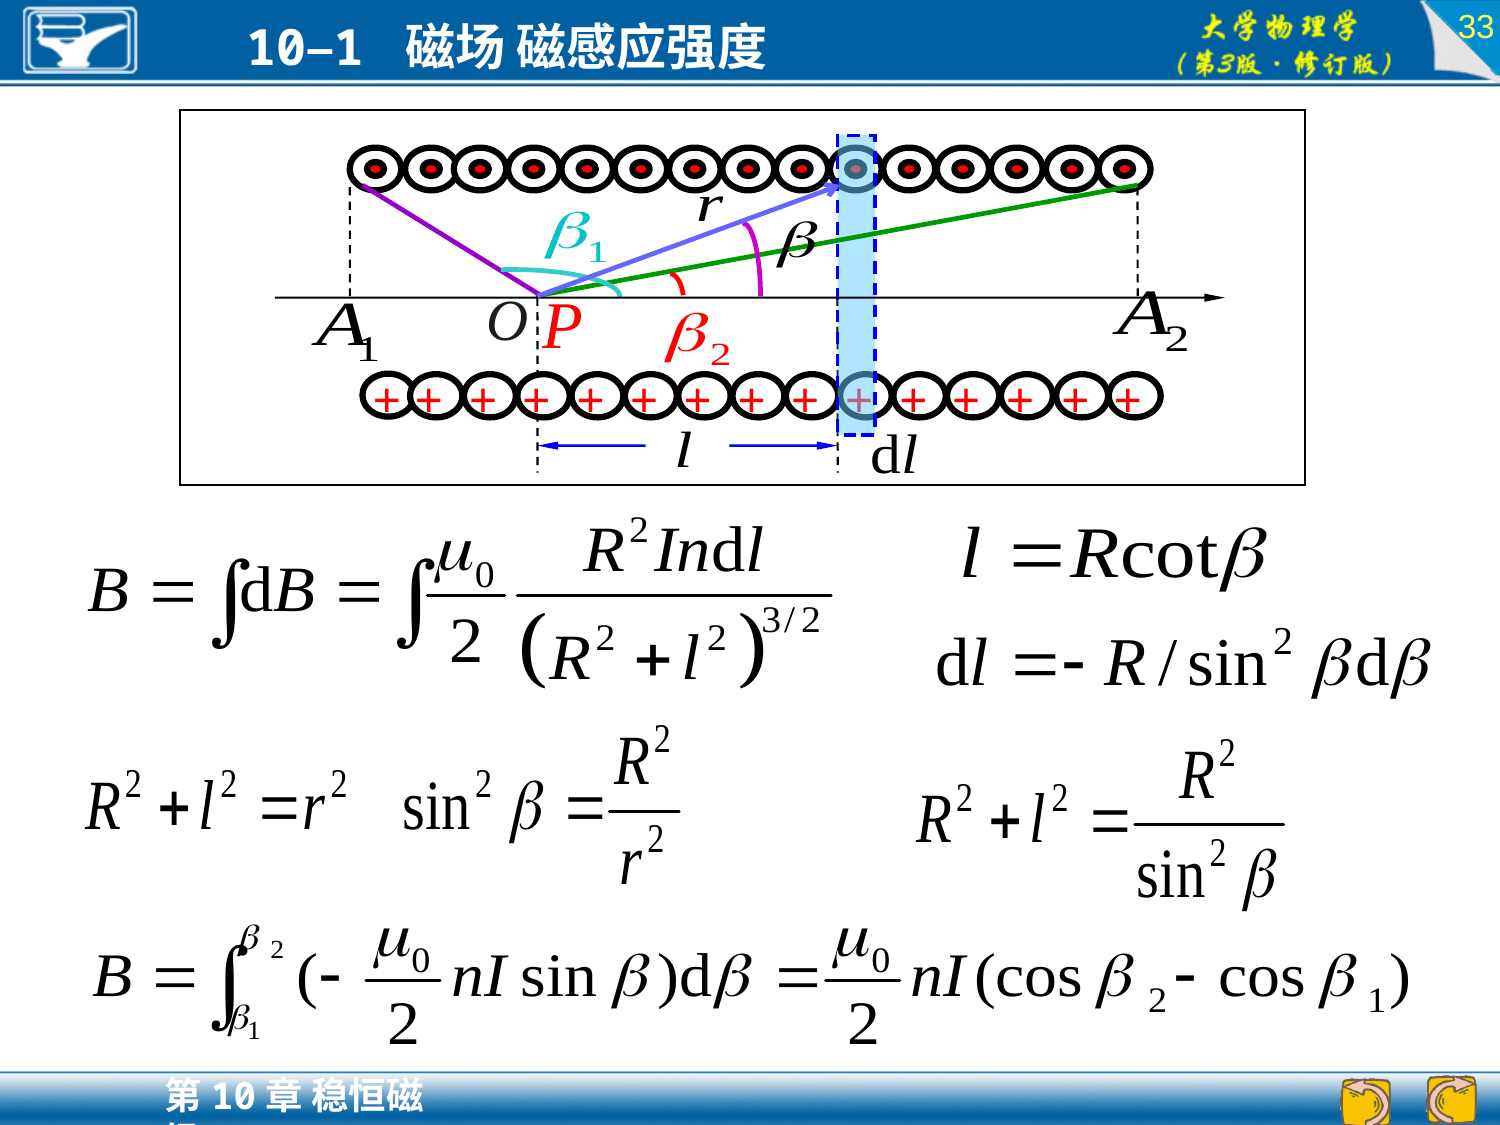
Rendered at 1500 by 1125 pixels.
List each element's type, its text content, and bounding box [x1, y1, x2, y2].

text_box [925, 610, 1450, 715]
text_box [80, 897, 1426, 1059]
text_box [179, 109, 1306, 486]
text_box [74, 498, 848, 726]
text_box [862, 422, 935, 488]
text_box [535, 184, 1138, 380]
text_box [537, 159, 841, 298]
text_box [949, 510, 1287, 608]
picture [0, 0, 1500, 1125]
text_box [74, 733, 693, 900]
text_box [905, 718, 1299, 926]
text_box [362, 184, 532, 298]
footer 33 [1411, 0, 1500, 69]
